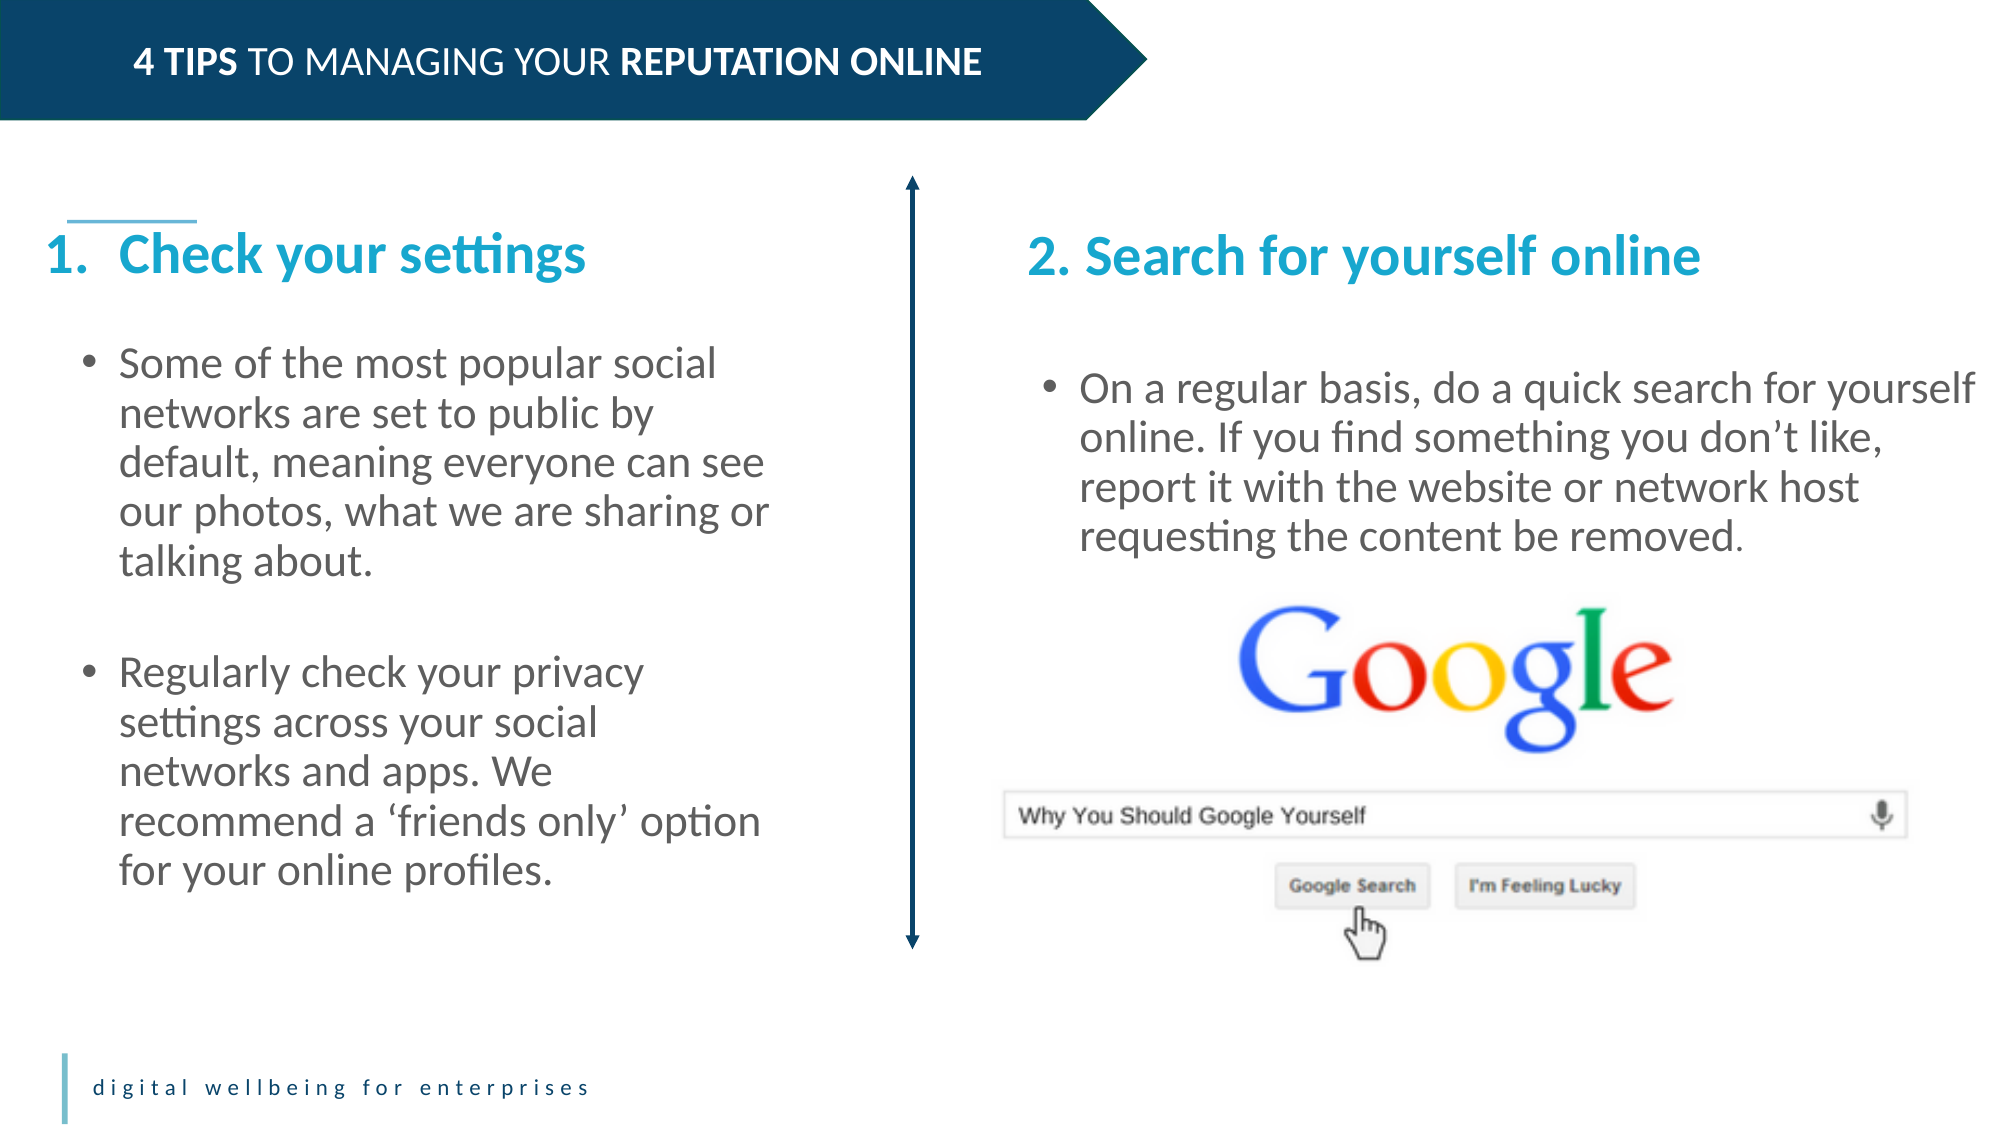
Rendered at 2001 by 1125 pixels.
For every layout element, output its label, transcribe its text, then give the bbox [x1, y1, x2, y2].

text_box 4 TIPS TO MANAGING YOUR REPUTATION ONLINE [0, 0, 1148, 121]
picture [914, 583, 2000, 990]
text_box 2. Search for yourself online On a regular basis, do a quick search for yourself online. If you find something you don’t like, report it with the website or network host requesting the content be removed. [1012, 218, 2000, 583]
text_box Check your settings Some of the most popular social networks are set to public by default, meaning everyone can see our photos, what we are sharing or talking about. Regularly check your privacy settings across your social networks and apps. We recommend a ‘friends only’ option for your online profiles. [29, 215, 789, 760]
